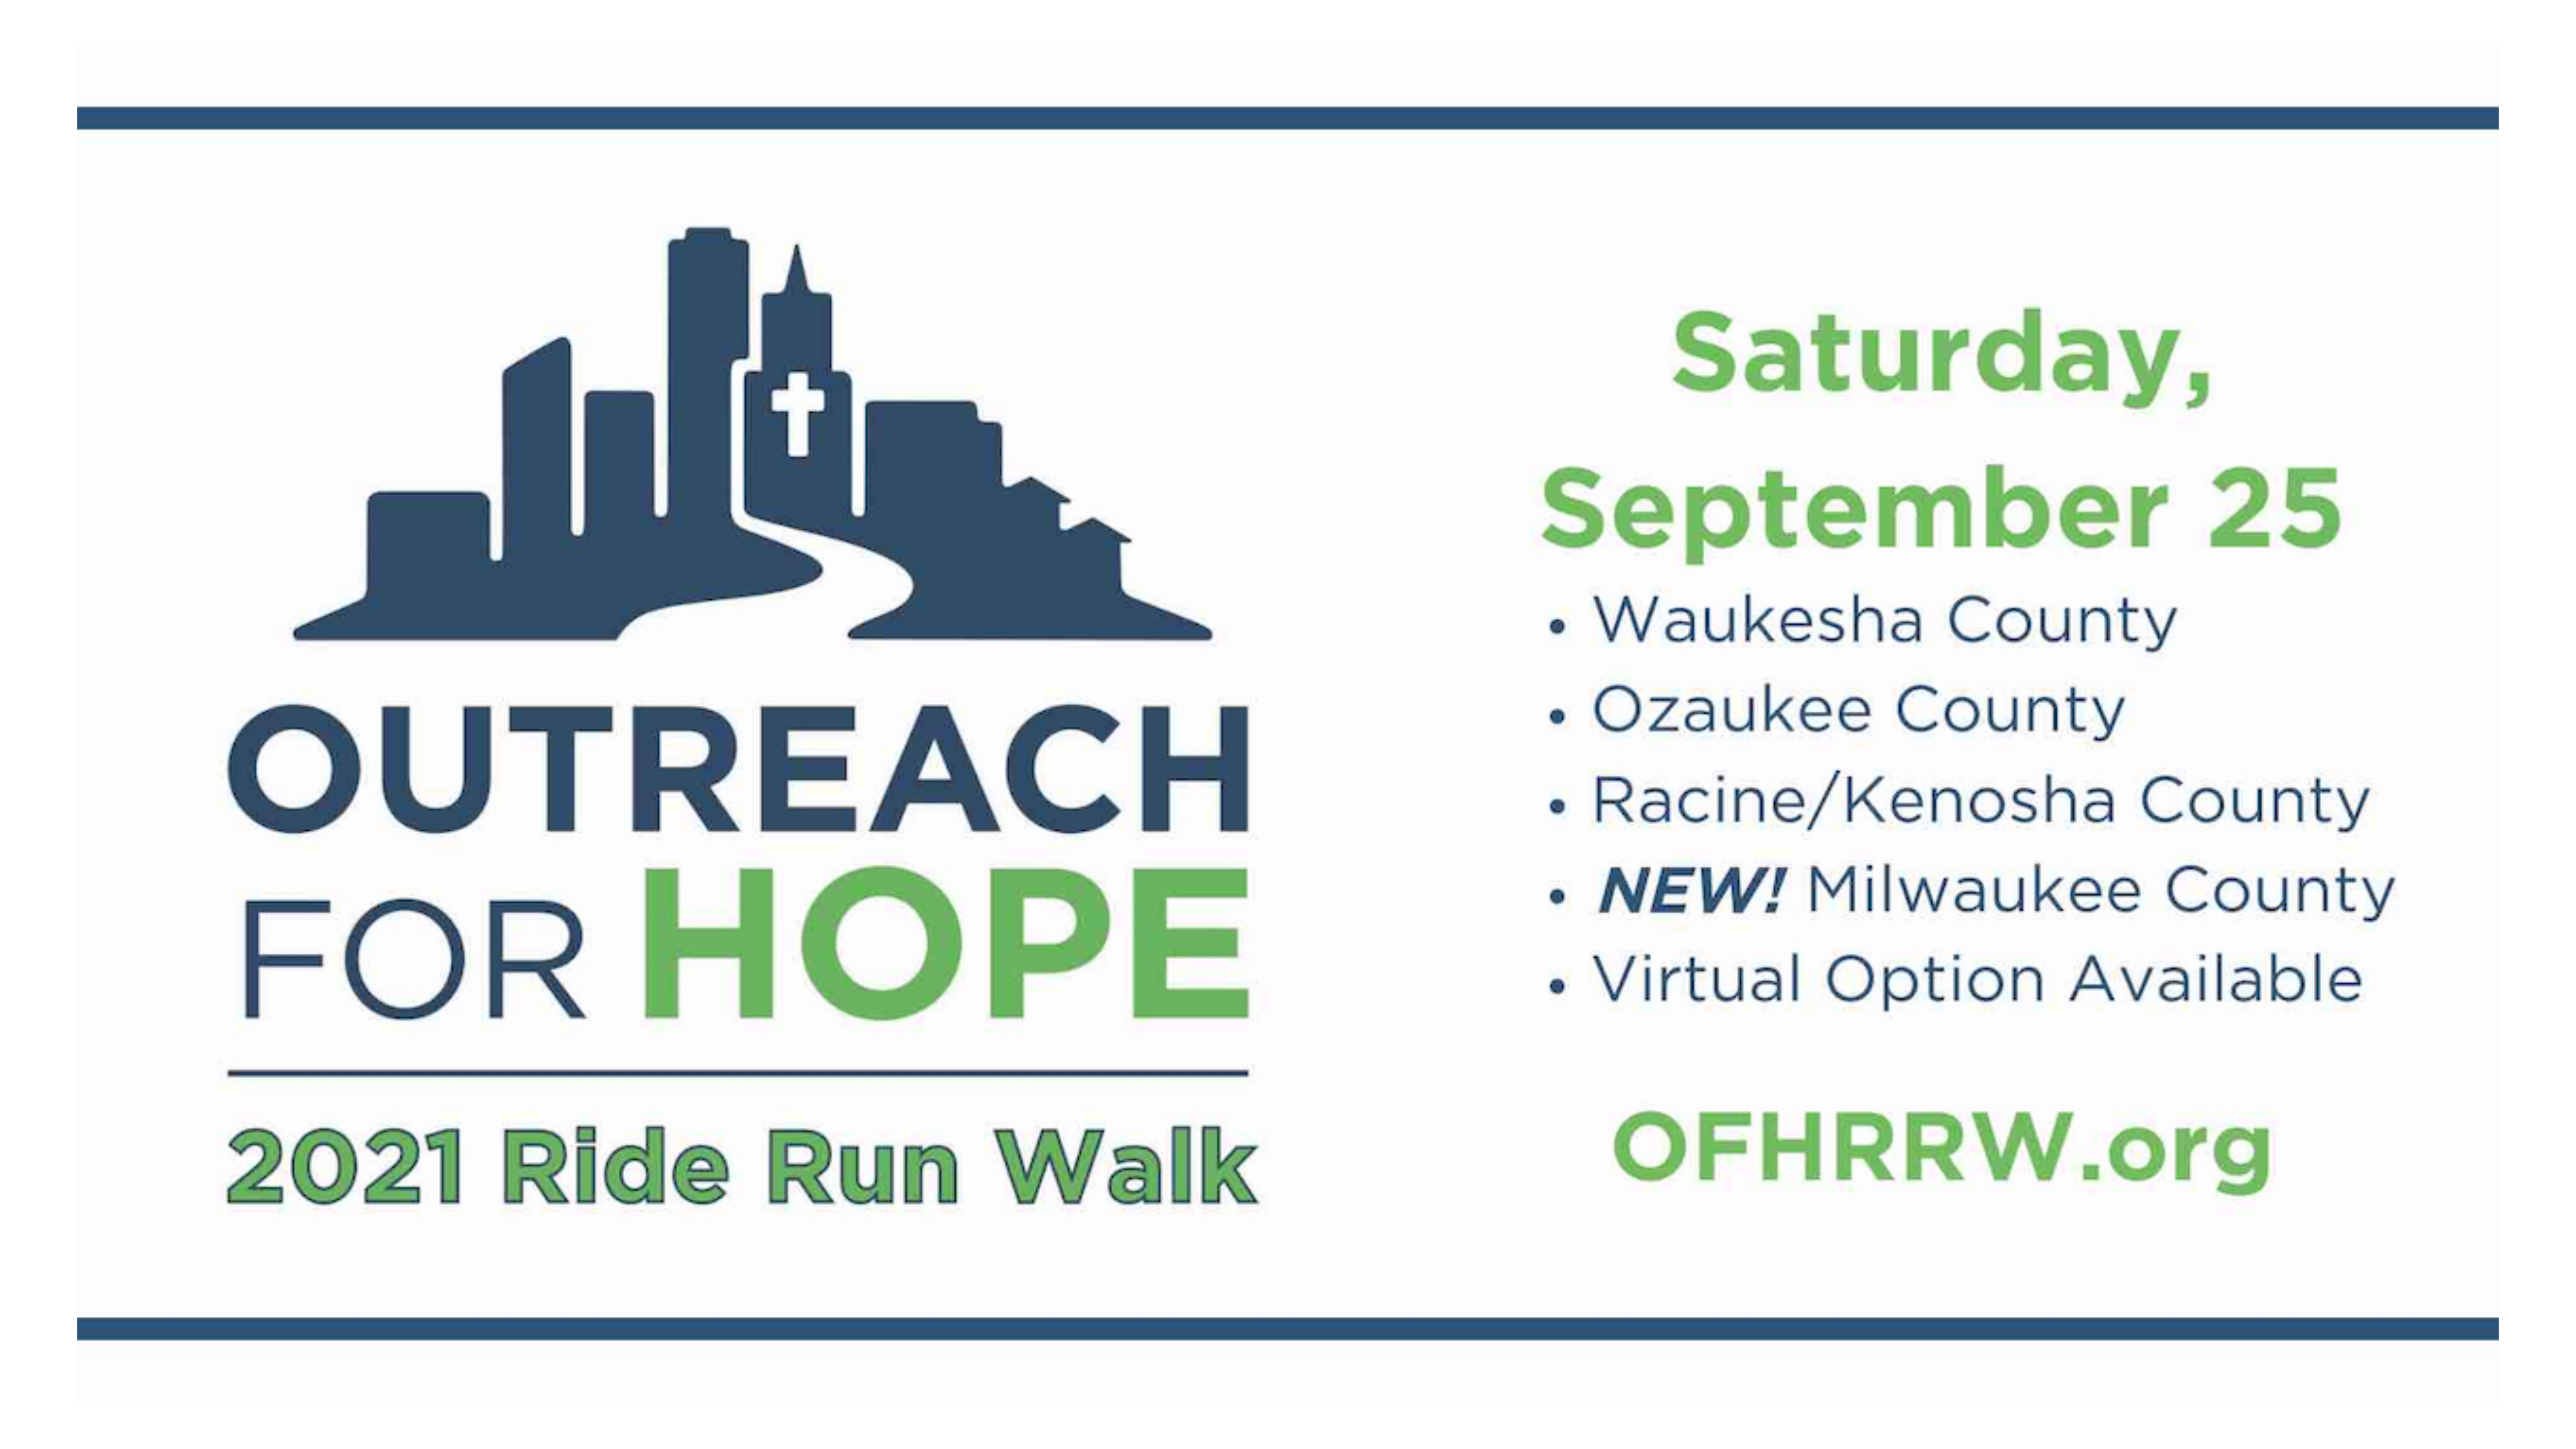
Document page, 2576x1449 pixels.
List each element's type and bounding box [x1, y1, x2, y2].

picture [77, 43, 2499, 1406]
